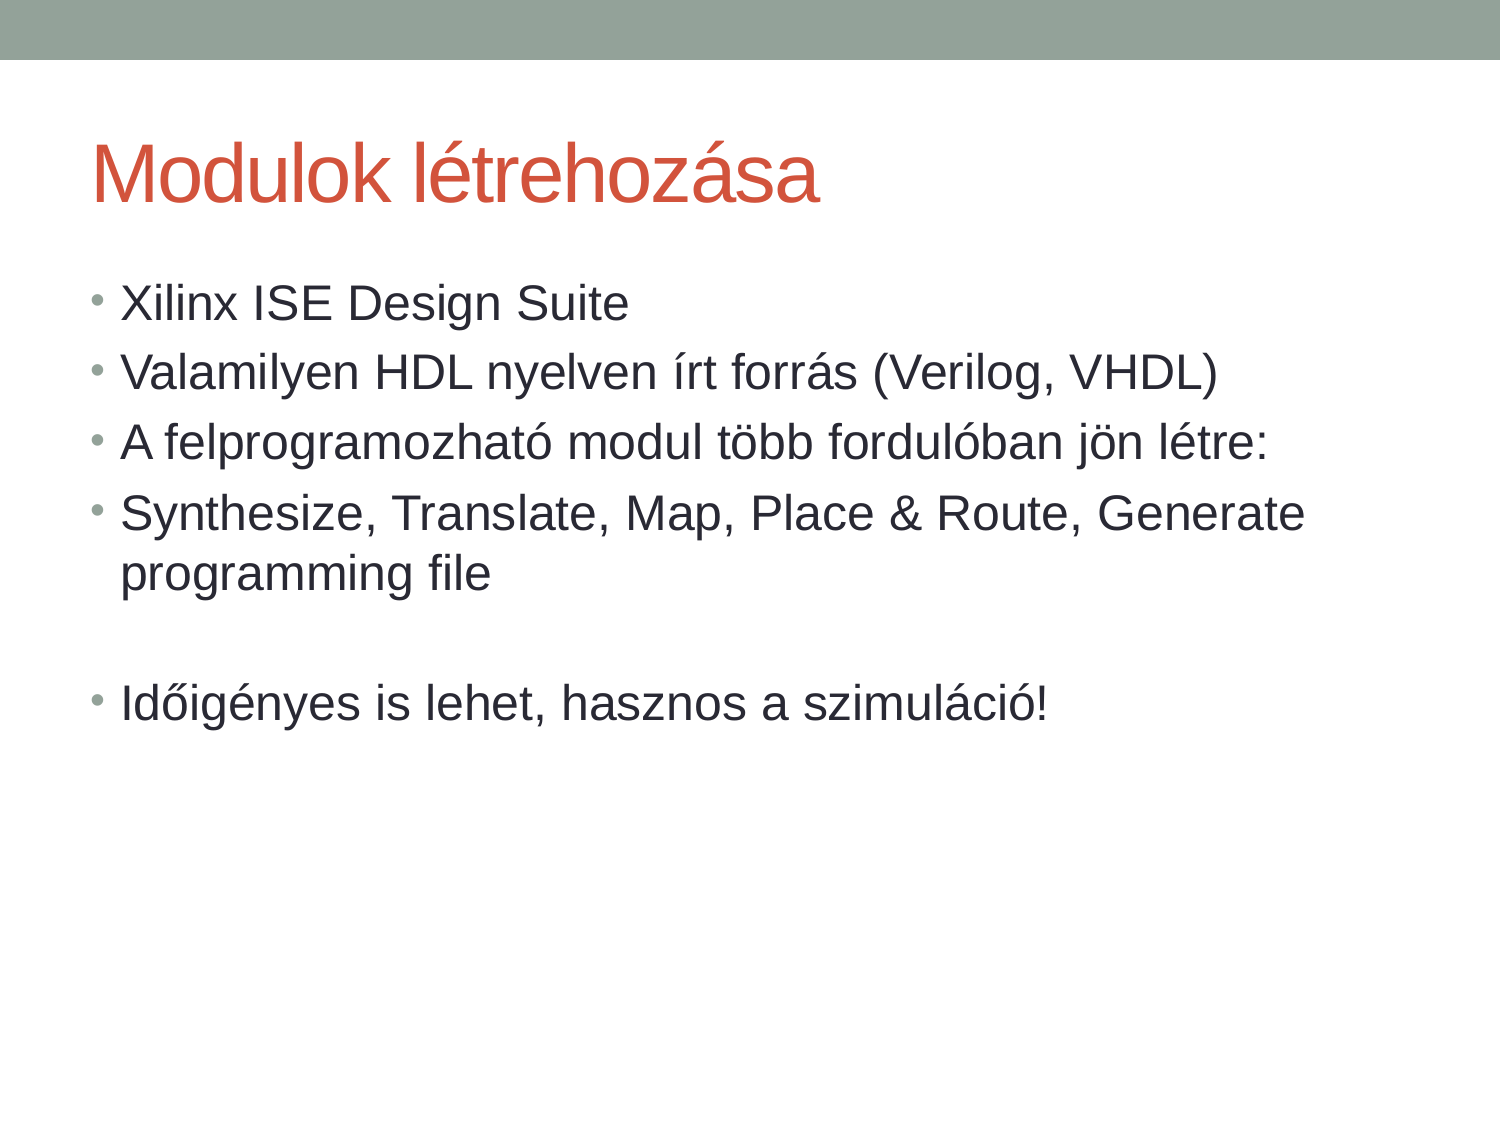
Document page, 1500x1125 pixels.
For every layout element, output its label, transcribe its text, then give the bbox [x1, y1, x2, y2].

list Xilinx ISE Design Suite Valamilyen HDL nyelven írt forrás (Verilog, VHDL) A felprogramozható modul több fordulóban jön létre: Synthesize, Translate, Map, Place & Route, Generate programming file Időigényes is lehet, hasznos a szimuláció! [75, 262, 1425, 1063]
title Modulok létrehozása [75, 87, 1425, 250]
